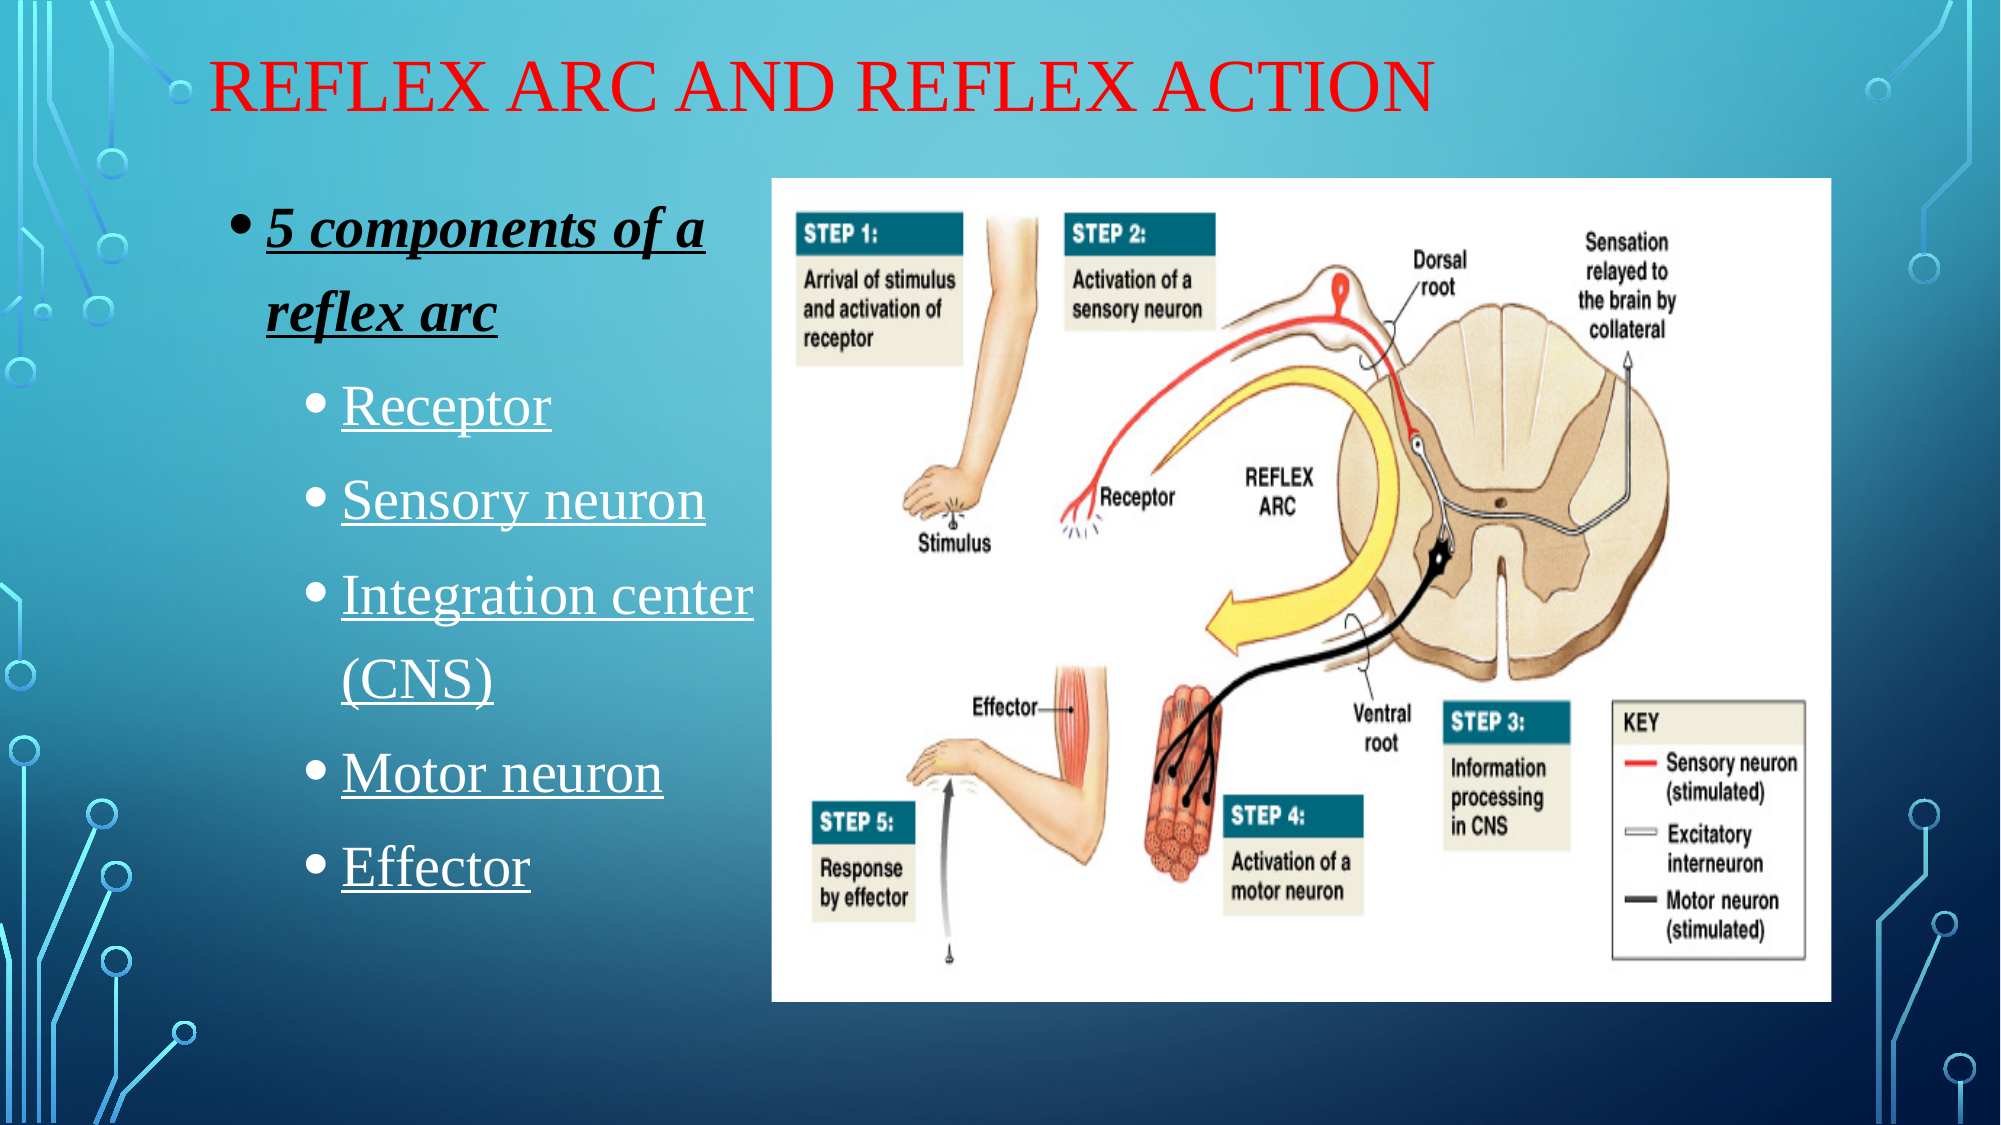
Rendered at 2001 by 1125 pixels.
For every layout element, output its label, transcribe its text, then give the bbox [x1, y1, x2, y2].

picture [771, 178, 1832, 1002]
title REFLEX ARC AND REFLEX ACTION [193, 0, 1819, 209]
list 5 components of a reflex arc Receptor Sensory neuron Integration center (CNS) Motor neuron Effector [214, 167, 846, 856]
